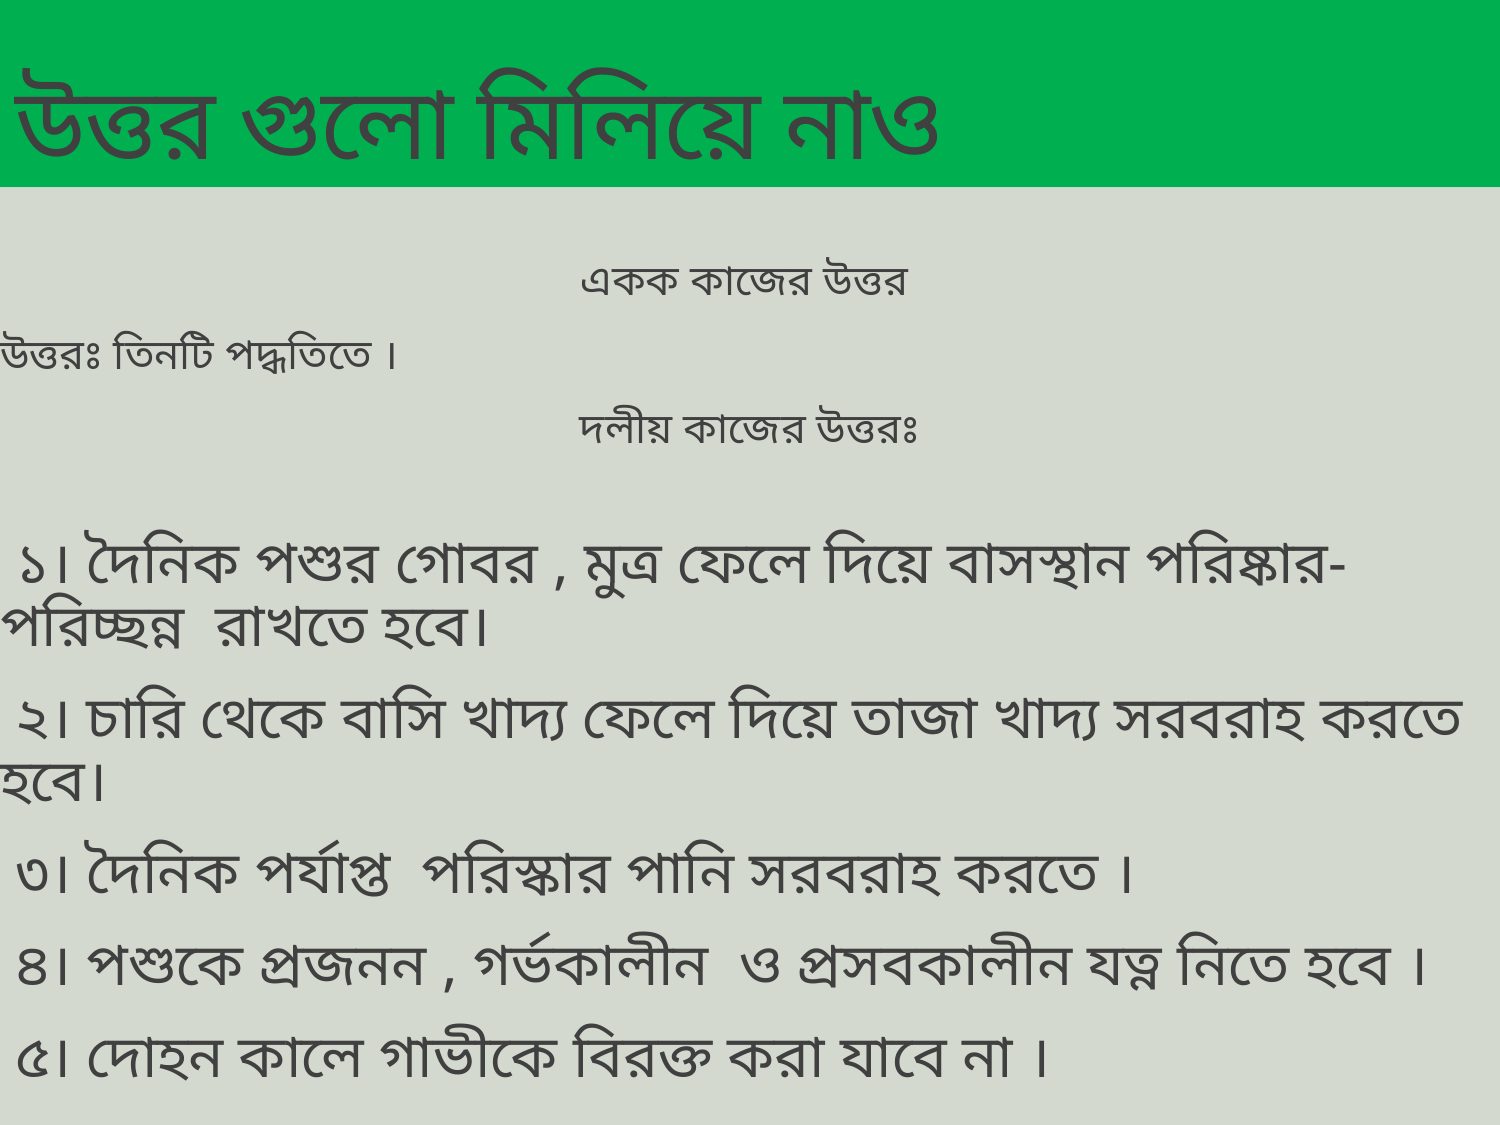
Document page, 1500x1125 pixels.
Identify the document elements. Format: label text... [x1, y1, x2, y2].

list একক কাজের উত্তর উত্তরঃ তিনটি পদ্ধতিতে । দলীয় কাজের উত্তরঃ ১। দৈনিক পশুর গোবর , মুত্র ফেলে দিয়ে বাসস্থান পরিষ্কার-পরিচ্ছন্ন রাখতে হবে। ২। চারি থেকে বাসি খাদ্য ফেলে দিয়ে তাজা খাদ্য সরবরাহ করতে হবে। ৩। দৈনিক পর্যাপ্ত পরিস্কার পানি সরবরাহ করতে । ৪। পশুকে প্রজনন , গর্ভকালীন ও প্রসবকালীন যত্ন নিতে হবে । ৫। দোহন কালে গাভীকে বিরক্ত করা যাবে না । [0, 187, 1500, 1125]
title উত্তর গুলো মিলিয়ে নাও [0, 0, 1500, 187]
